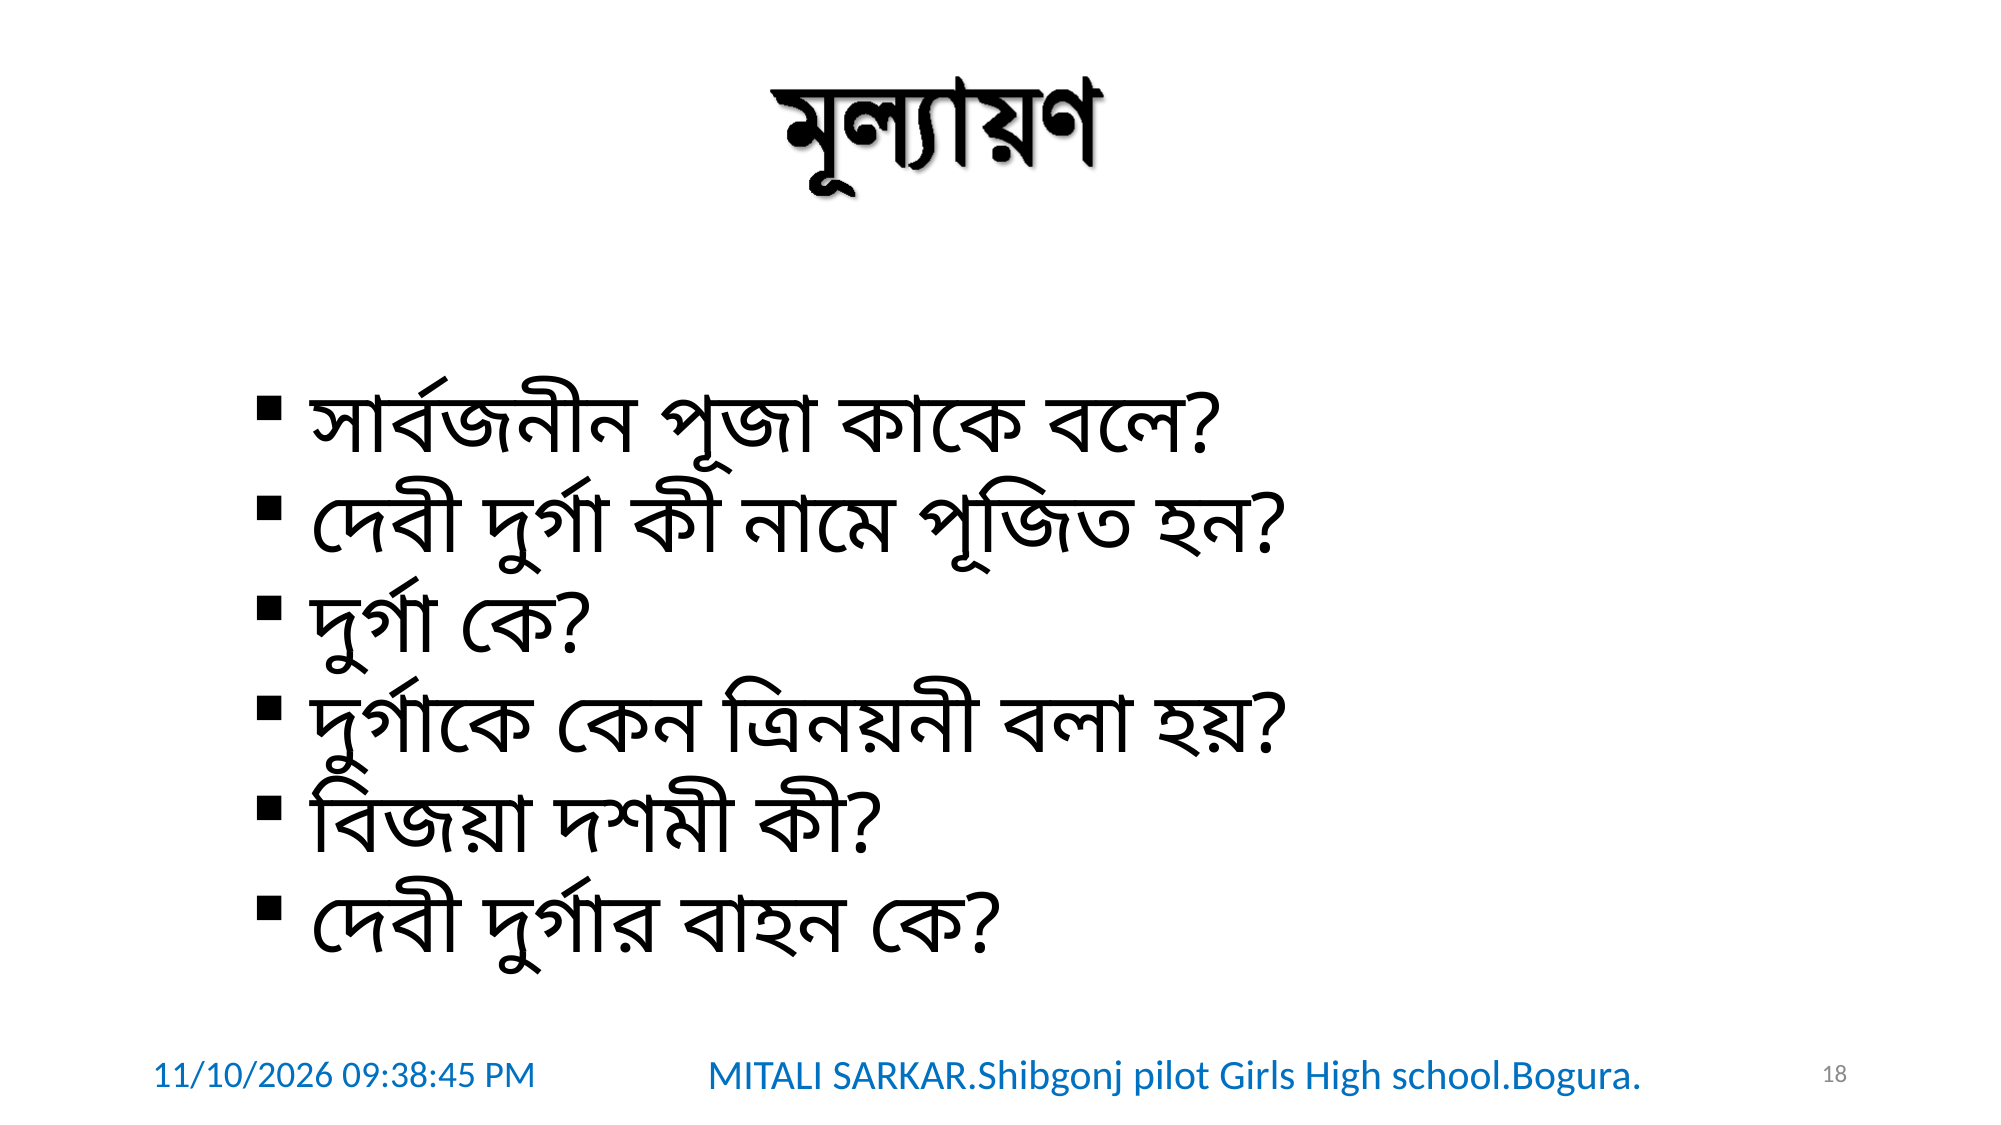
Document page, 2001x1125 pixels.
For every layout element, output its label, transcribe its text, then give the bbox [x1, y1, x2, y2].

picture [684, 0, 1369, 221]
text_box সার্বজনীন পূজা কাকে বলে? দেবী দুর্গা কী নামে পূজিত হন? দুর্গা কে? দুর্গাকে কেন ত্রিনয়নী বলা হয়? বিজয়া দশমী কী? দেবী দুর্গার বাহন কে? [235, 361, 1815, 977]
slide_number 18 [1412, 1042, 1863, 1103]
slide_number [137, 1042, 588, 1103]
footer MITALI SARKAR.Shibgonj pilot Girls High school.Bogura. [662, 1042, 1412, 1103]
